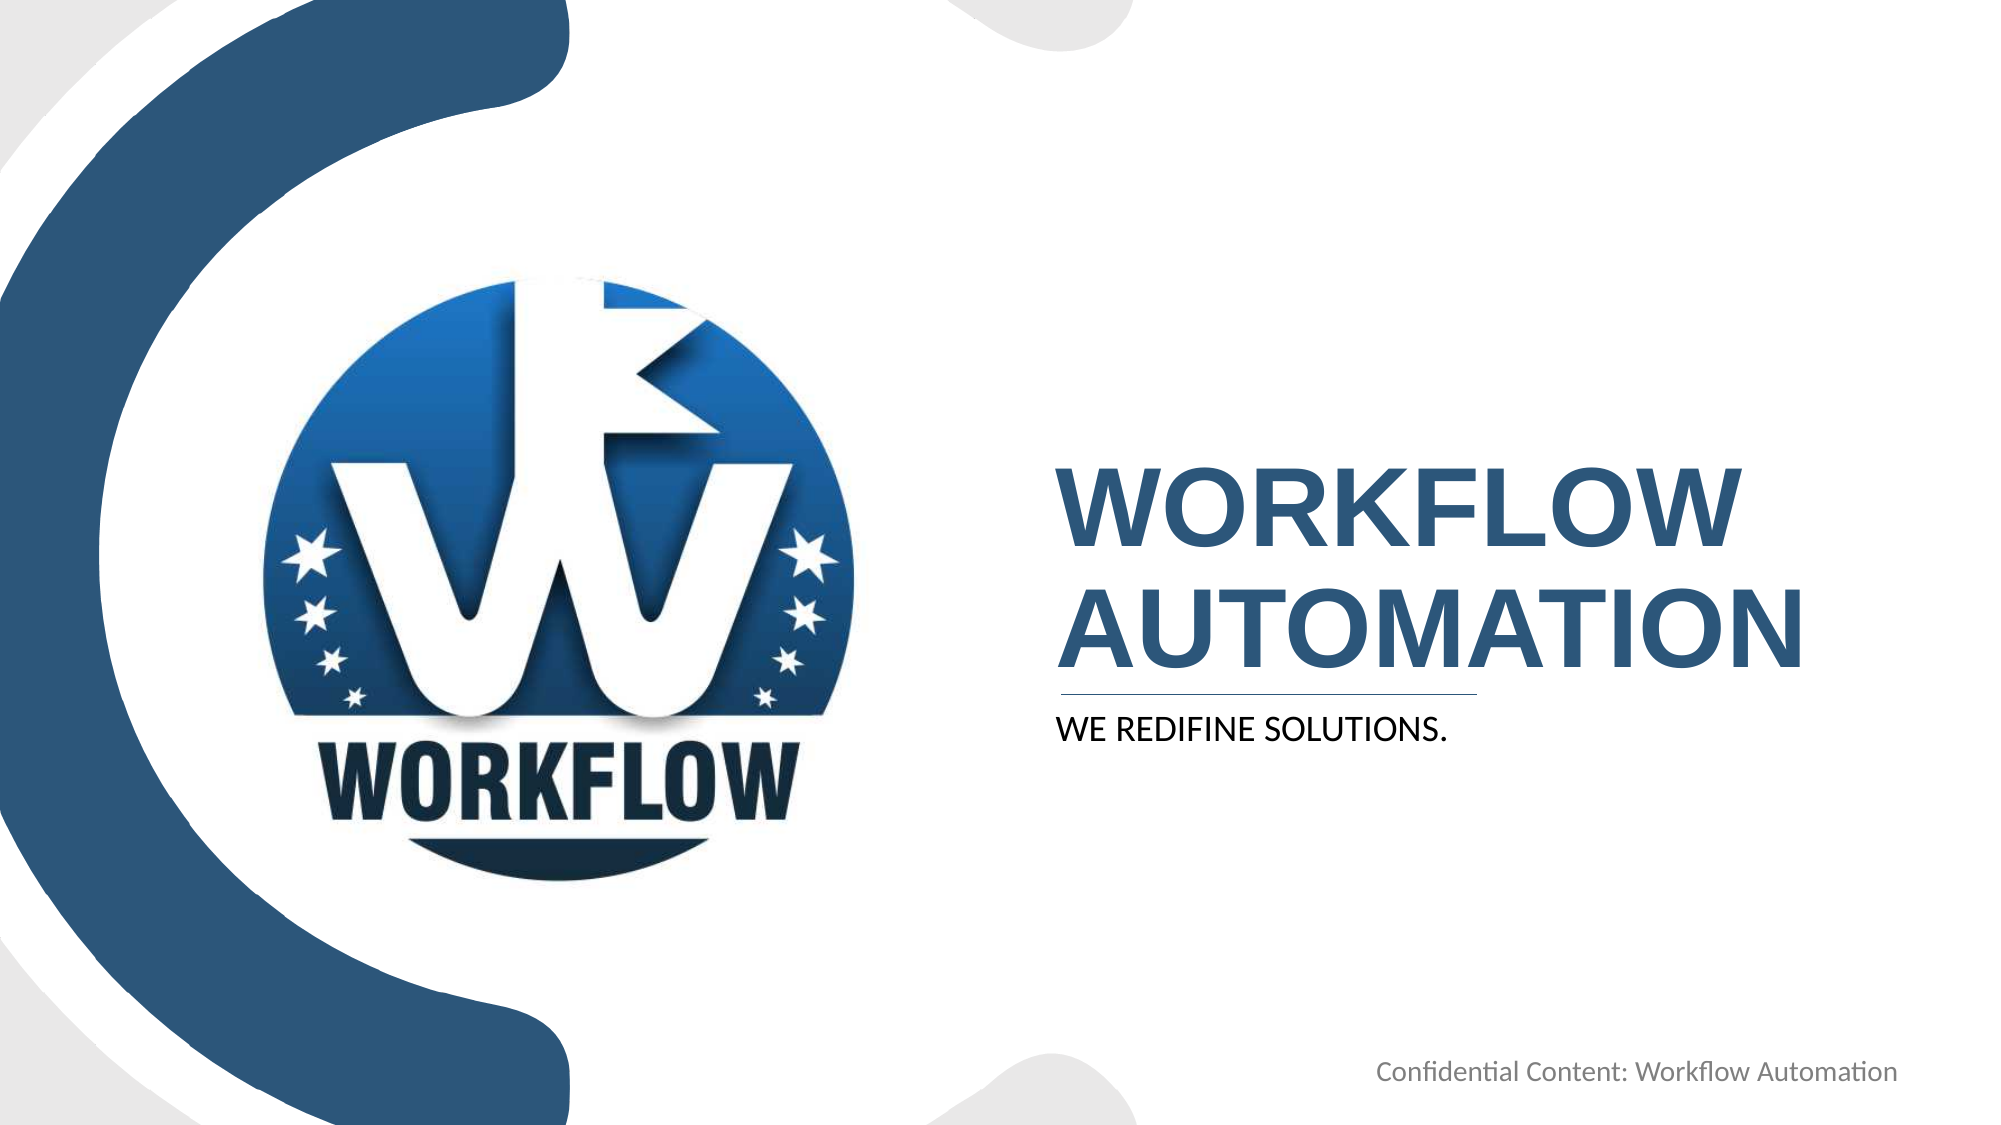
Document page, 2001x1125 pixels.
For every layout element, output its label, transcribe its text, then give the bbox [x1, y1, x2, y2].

title WORKFLOW AUTOMATION [1040, 356, 1885, 700]
picture [0, 0, 1138, 1125]
subtitle WE REDIFINE SOLUTIONS. [1040, 702, 1885, 785]
